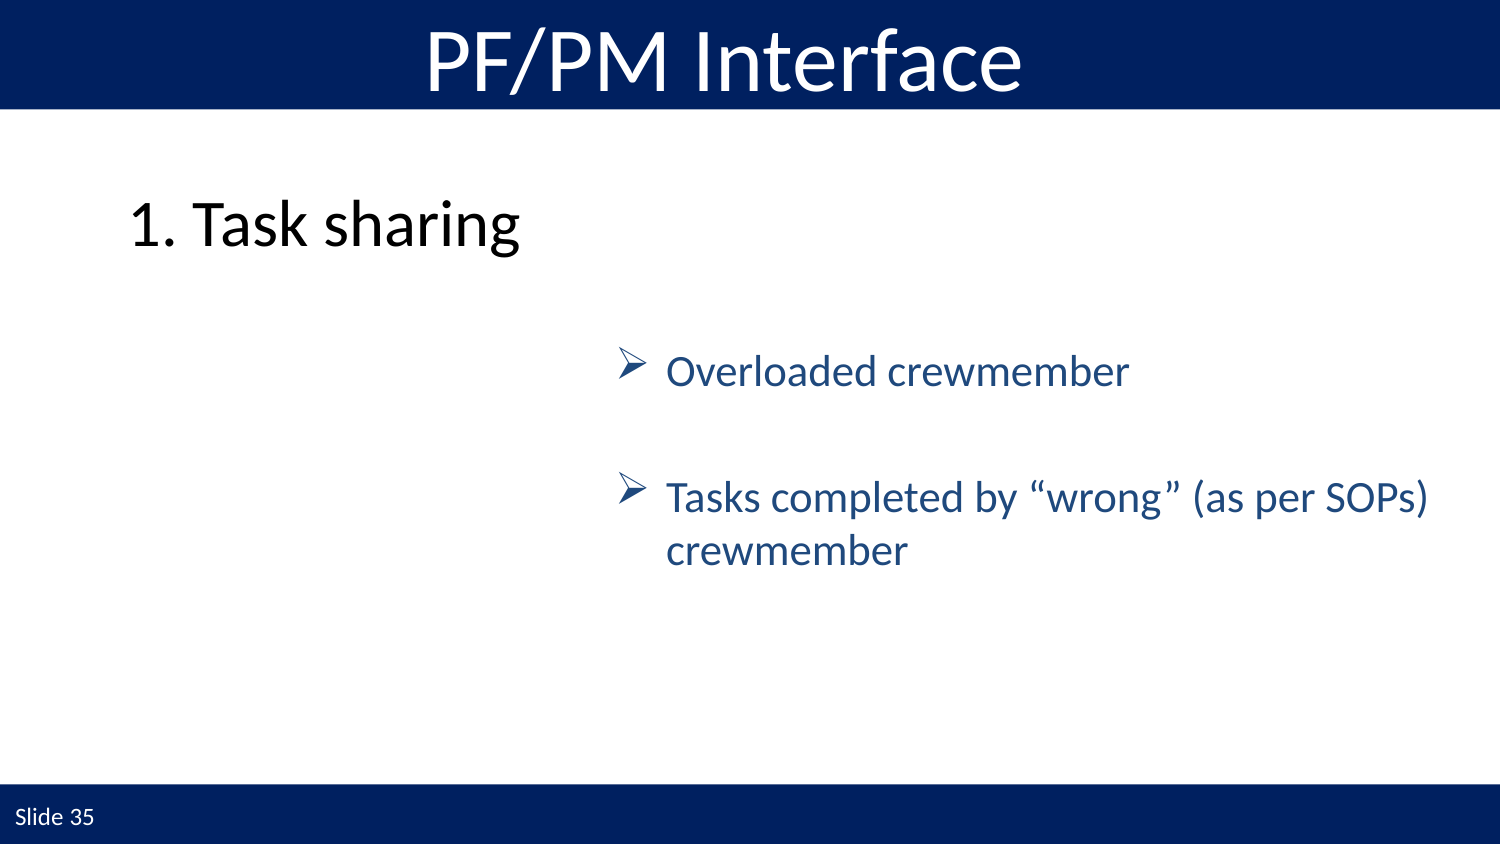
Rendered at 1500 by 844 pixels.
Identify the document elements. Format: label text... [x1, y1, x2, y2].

list Overloaded crewmember Tasks completed by “wrong” (as per SOPs) crewmember [600, 334, 1488, 585]
title PF/PM Interface [112, 0, 1338, 125]
list 1. Task sharing [112, 171, 713, 729]
